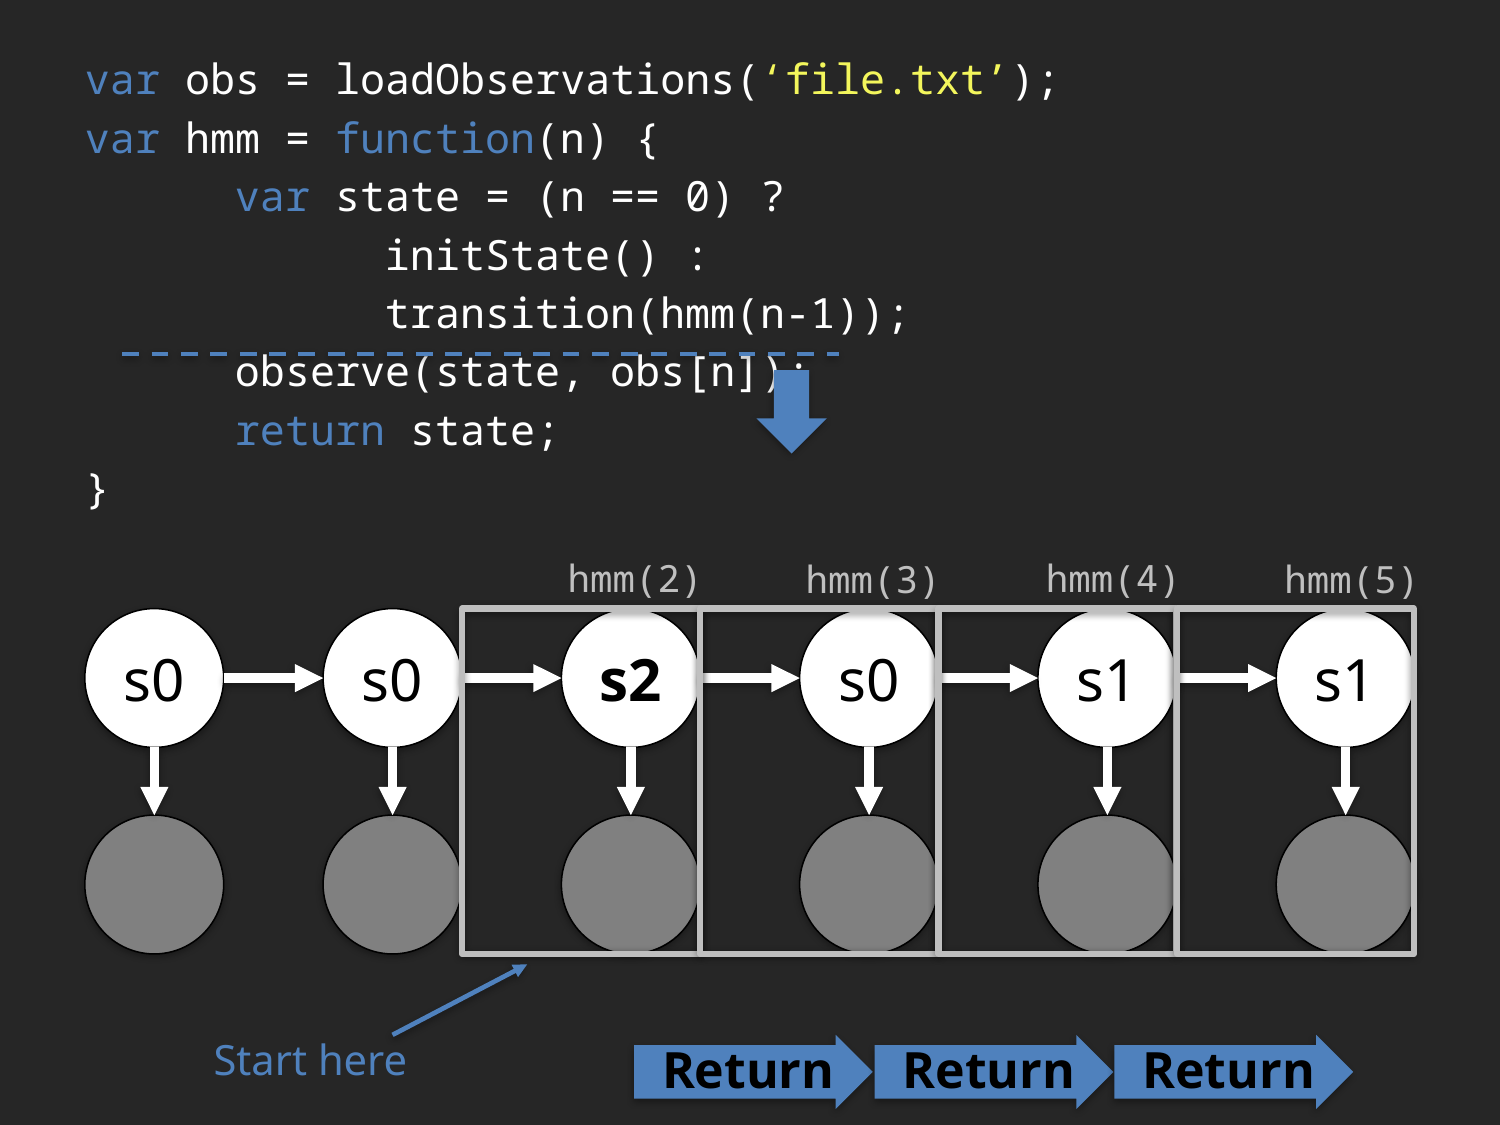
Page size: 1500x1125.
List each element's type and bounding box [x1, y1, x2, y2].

text_box [84, 608, 456, 955]
text_box [1176, 548, 1455, 955]
text_box [461, 570, 695, 955]
text_box [700, 570, 933, 955]
text_box [1114, 1030, 1354, 1110]
text_box [633, 1030, 873, 1110]
text_box [938, 547, 1177, 955]
text_box [182, 964, 528, 1092]
text_box [70, 45, 1162, 563]
text_box [874, 1030, 1113, 1110]
